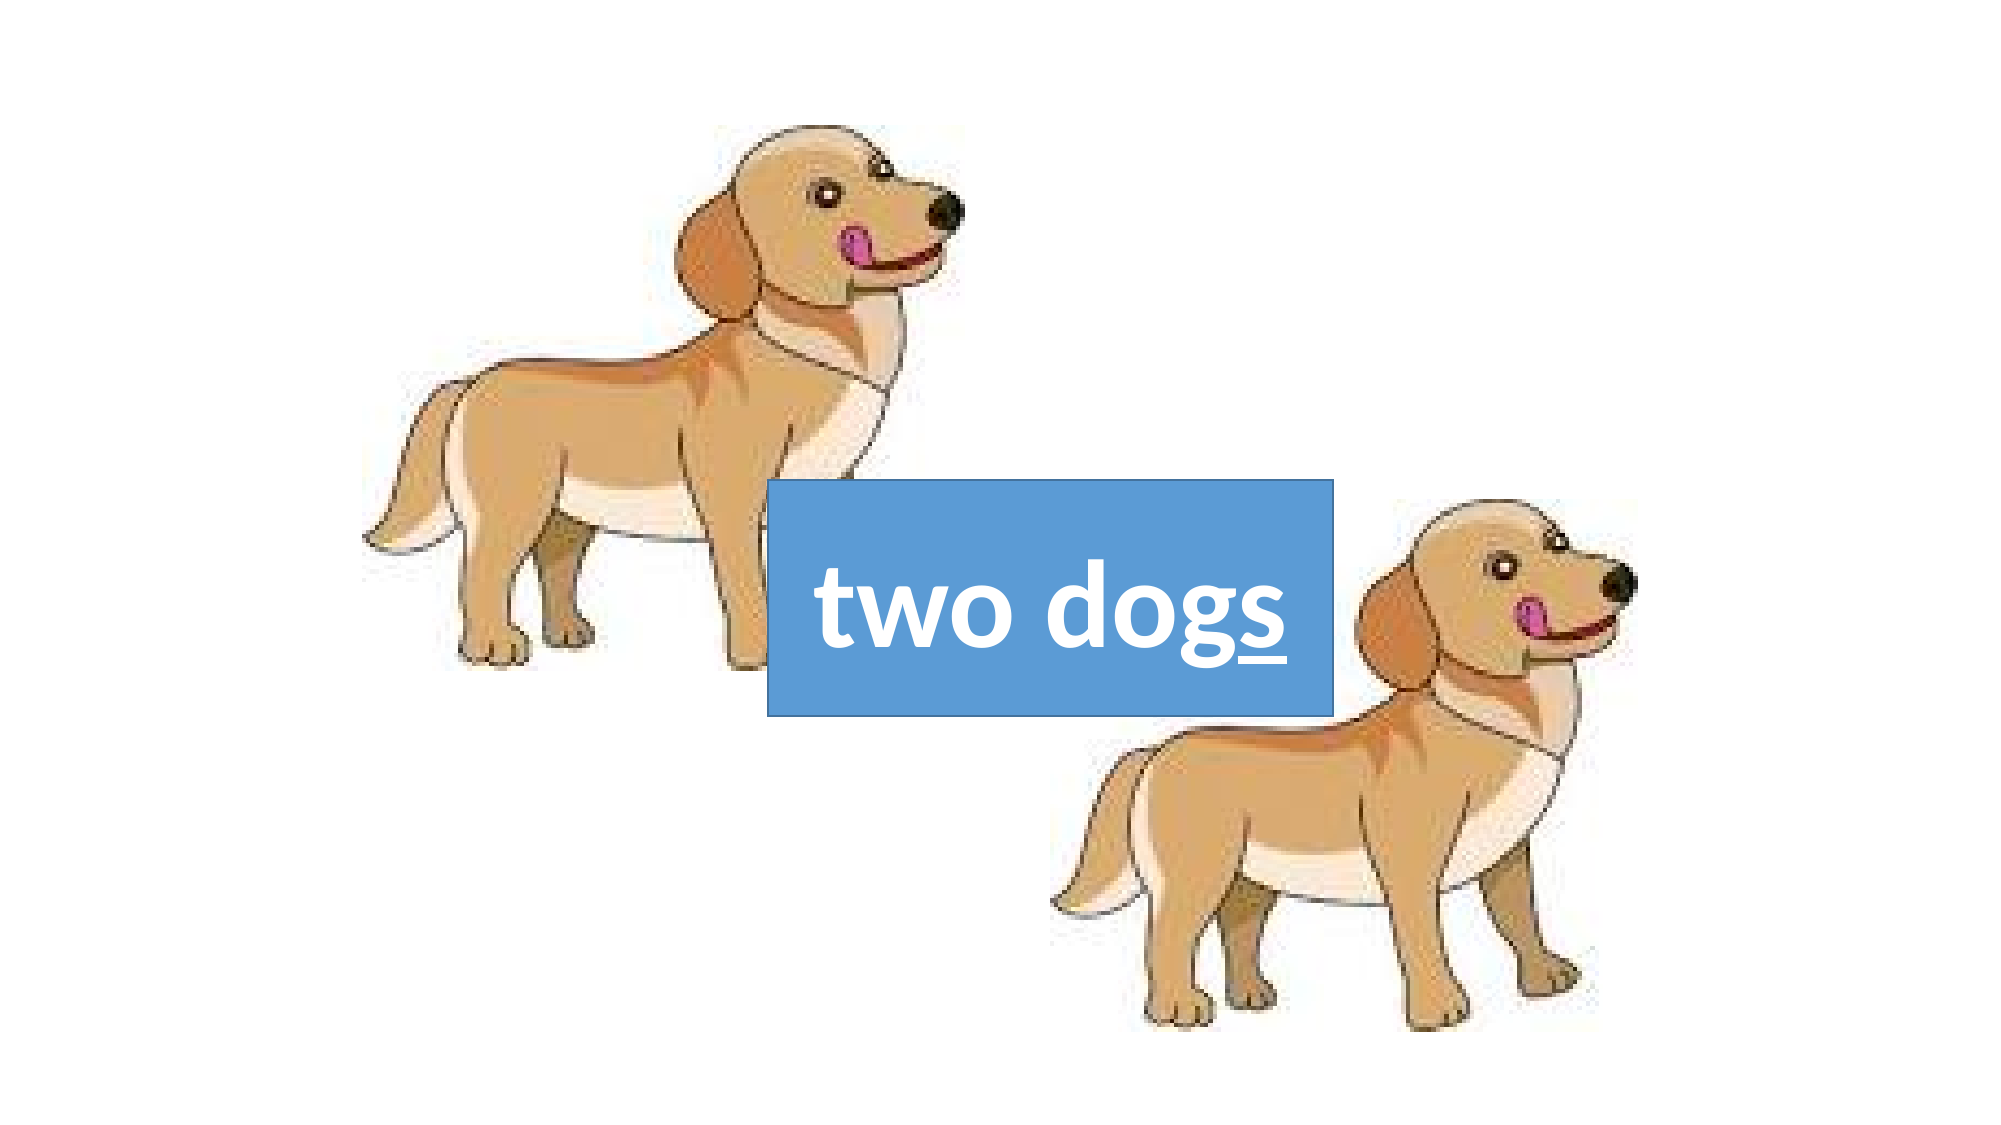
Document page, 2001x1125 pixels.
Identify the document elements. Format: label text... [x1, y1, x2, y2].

picture [362, 125, 965, 671]
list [1050, 499, 1638, 1032]
text_box two dogs [767, 479, 1334, 717]
